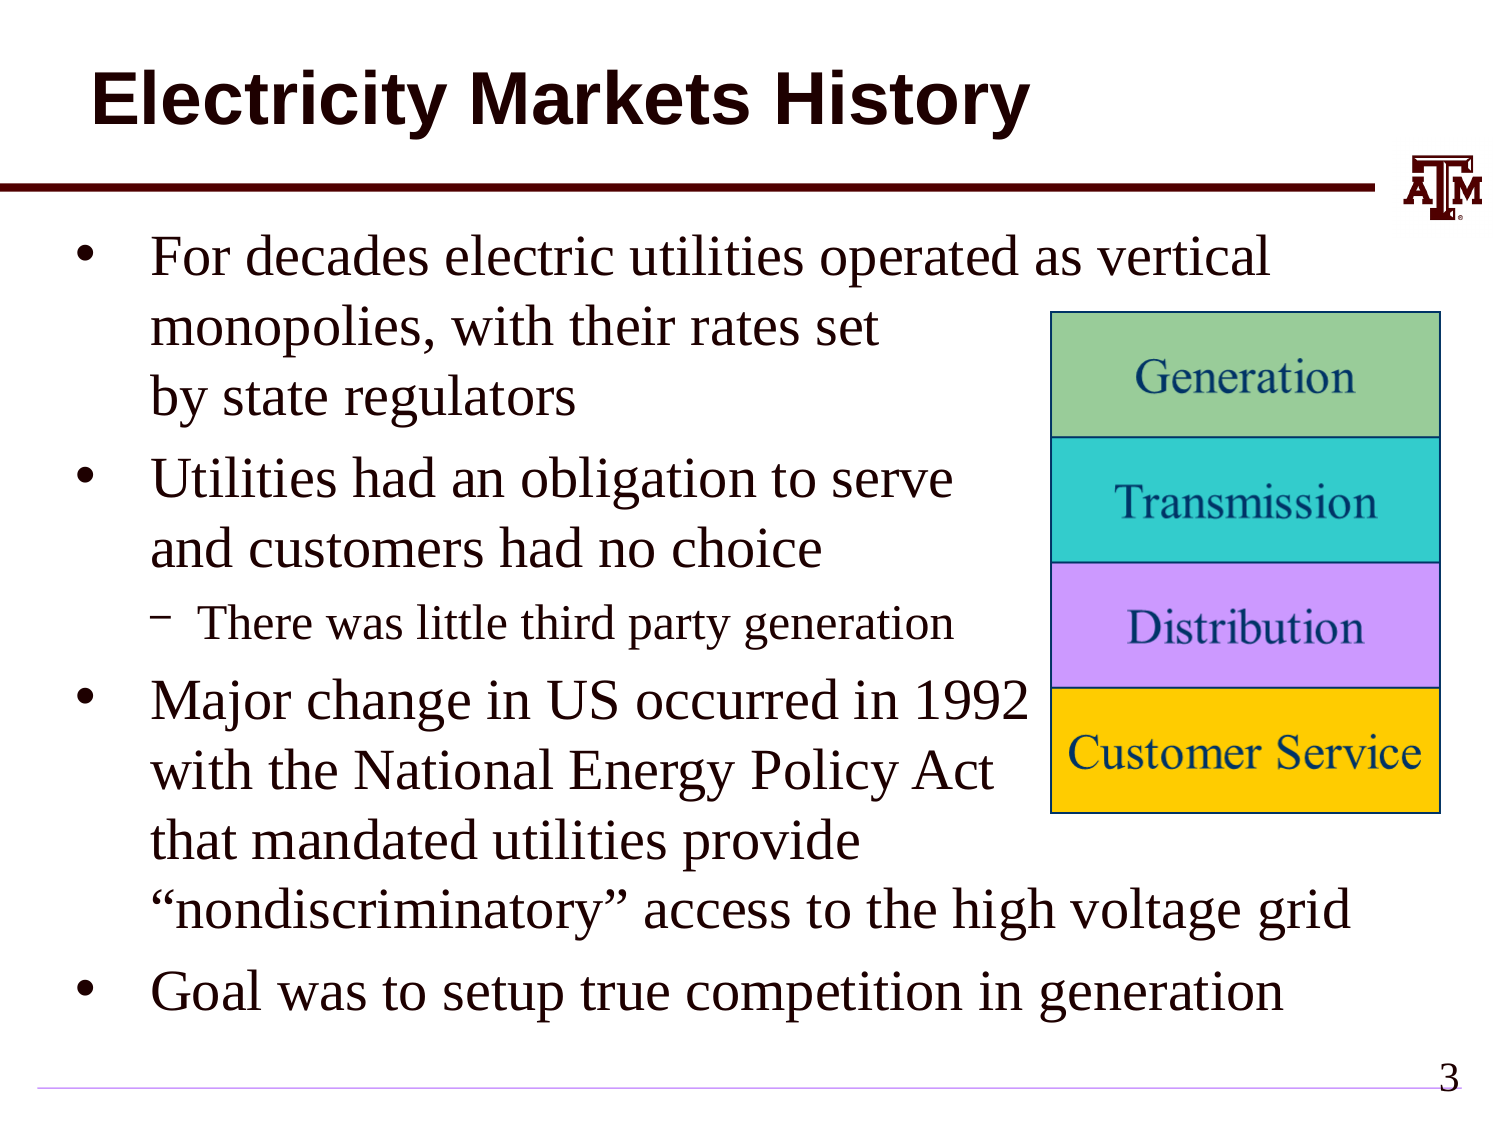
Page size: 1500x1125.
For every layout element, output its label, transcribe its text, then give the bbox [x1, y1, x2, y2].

picture [1037, 311, 1453, 814]
slide_number 2 [1162, 1037, 1475, 1113]
picture [1392, 137, 1493, 238]
list For decades electric utilities operated as vertical monopolies, with their rates set by state regulators Utilities had an obligation to serve and customers had no choice There was little third party generation Major change in US occurred in 1992 with the National Energy Policy Act that mandated utilities provide “nondiscriminatory” access to the high voltage grid Goal was to setup true competition in generation [59, 209, 1451, 823]
title Electricity Markets History [74, 12, 1451, 188]
